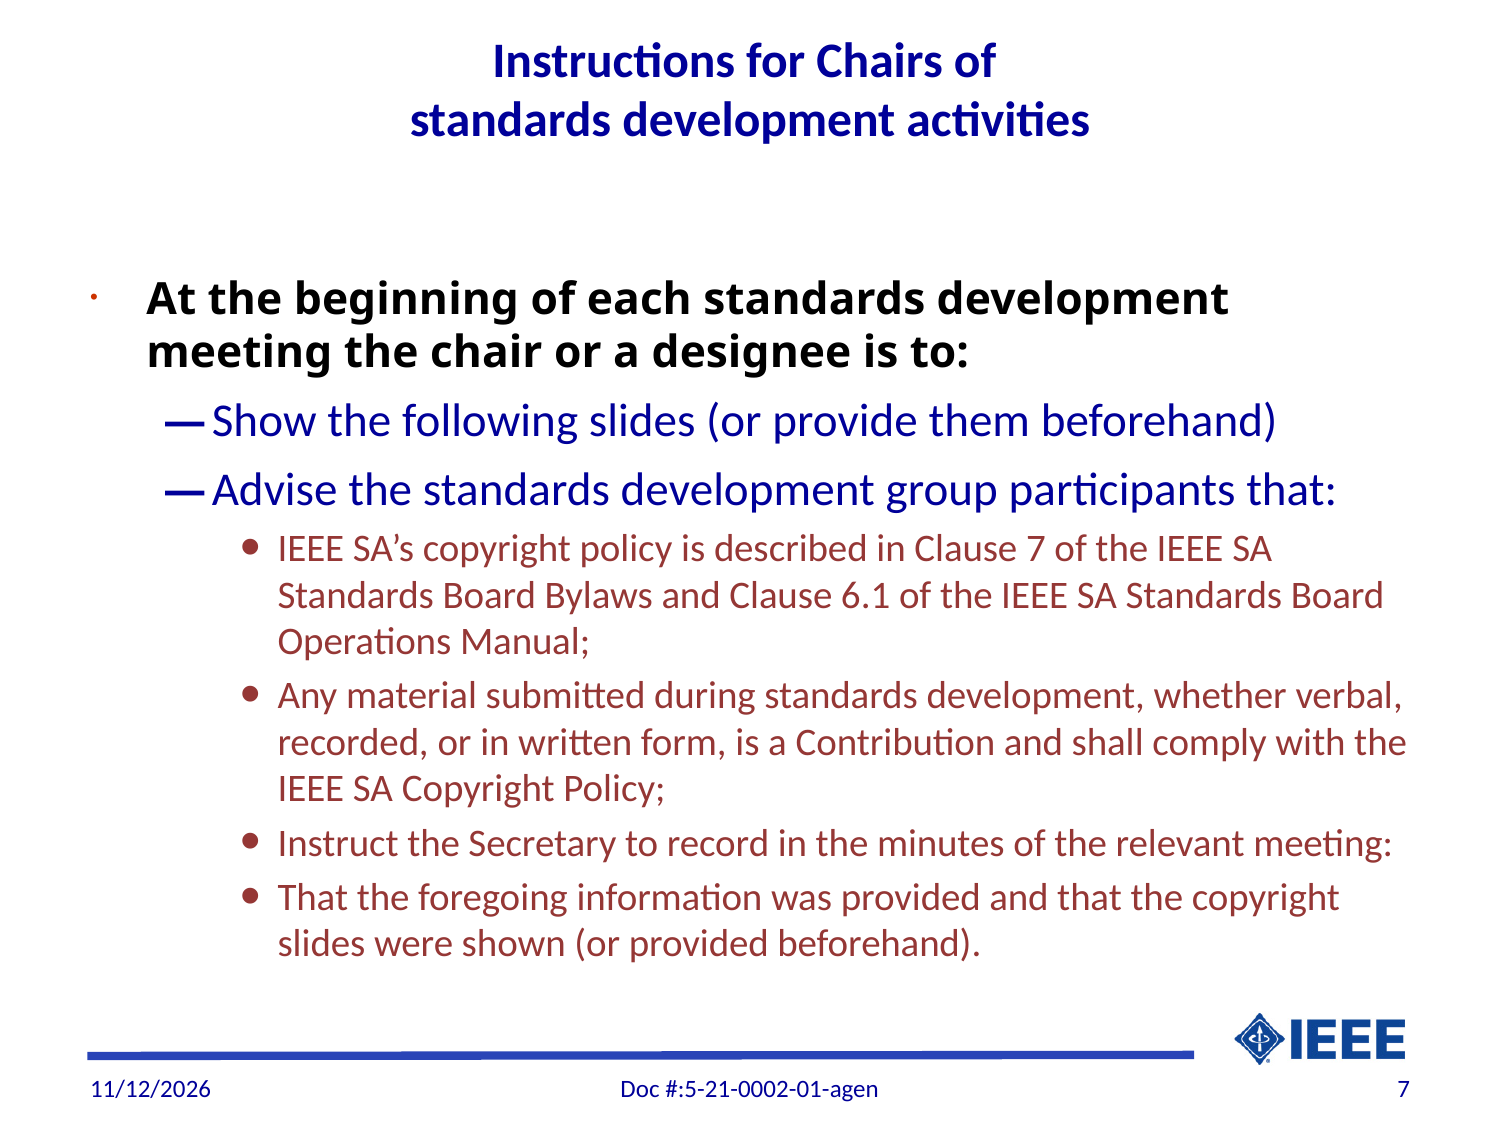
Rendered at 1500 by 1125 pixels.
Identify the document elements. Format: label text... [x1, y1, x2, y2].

list At the beginning of each standards development meeting the chair or a designee is to: Show the following slides (or provide them beforehand) Advise the standards development group participants that: IEEE SA’s copyright policy is described in Clause 7 of the IEEE SA Standards Board Bylaws and Clause 6.1 of the IEEE SA Standards Board Operations Manual; Any material submitted during standards development, whether verbal, recorded, or in written form, is a Contribution and shall comply with the IEEE SA Copyright Policy; Instruct the Secretary to record in the minutes of the relevant meeting: That the foregoing information was provided and that the copyright slides were shown (or provided beforehand). [75, 262, 1425, 1005]
text_box 9/1/2023 [75, 1057, 425, 1118]
text_box Doc #:5-21-0002-01-agen [512, 1057, 988, 1118]
title Instructions for Chairs of standards development activities [75, 19, 1425, 155]
slide_number 7 [1074, 1057, 1425, 1118]
picture [1231, 1011, 1406, 1057]
